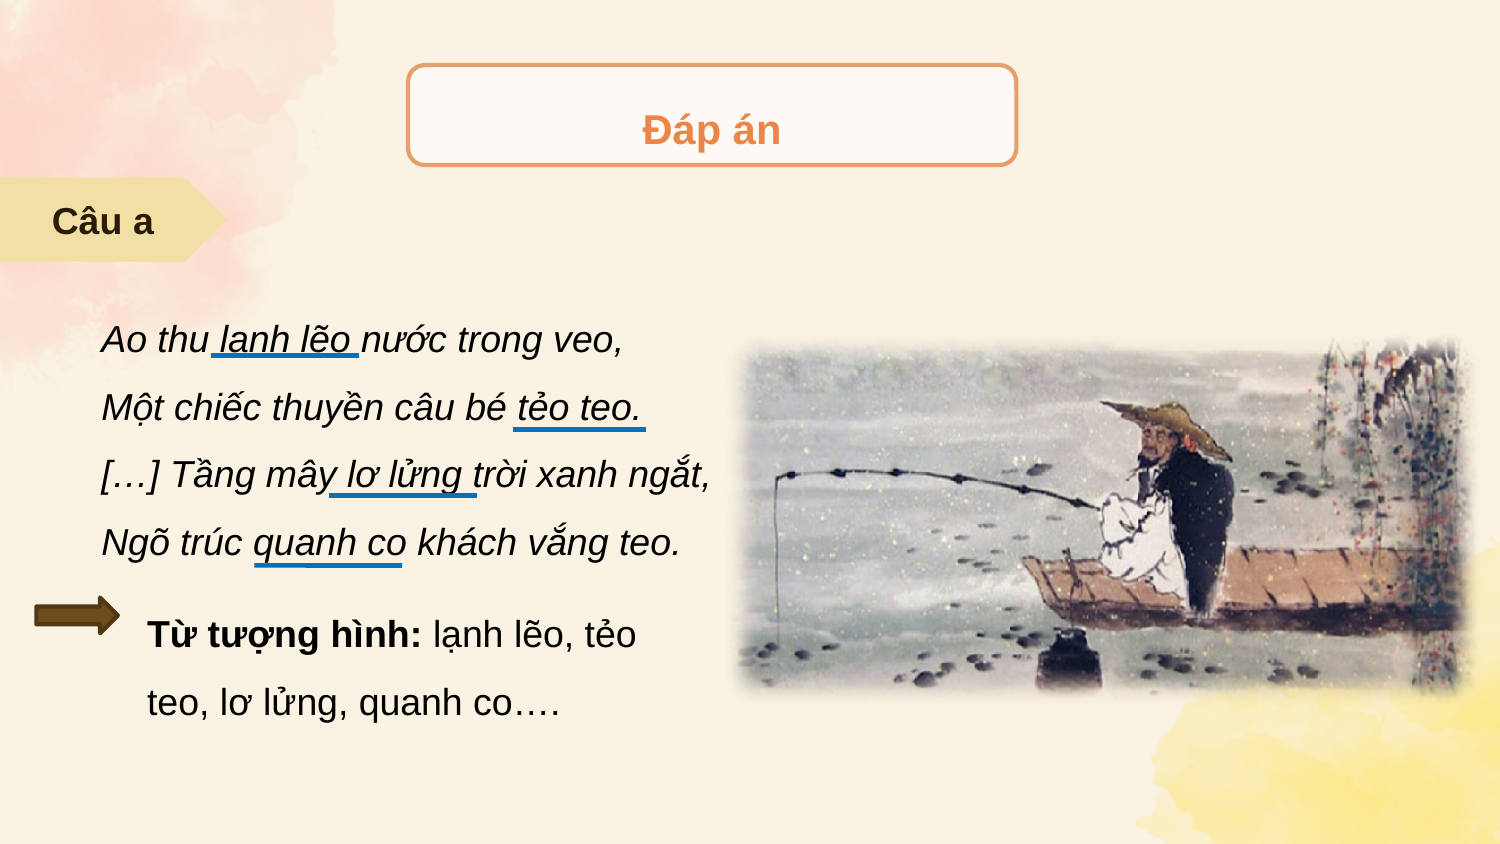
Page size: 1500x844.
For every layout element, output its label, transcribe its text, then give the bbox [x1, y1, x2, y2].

text_box Từ tượng hình: lạnh lẽo, tẻo teo, lơ lửng, quanh co…. [132, 580, 713, 731]
picture [726, 332, 1500, 844]
text_box Đáp án [405, 62, 1019, 168]
text_box [34, 595, 120, 636]
picture [0, 0, 375, 451]
text_box Ao thu lạnh lẽo nước trong veo, Một chiếc thuyền câu bé tẻo teo. […] Tầng mây lơ lửng trời xanh ngắt, Ngõ trúc quanh co khách vắng teo. [86, 285, 759, 571]
